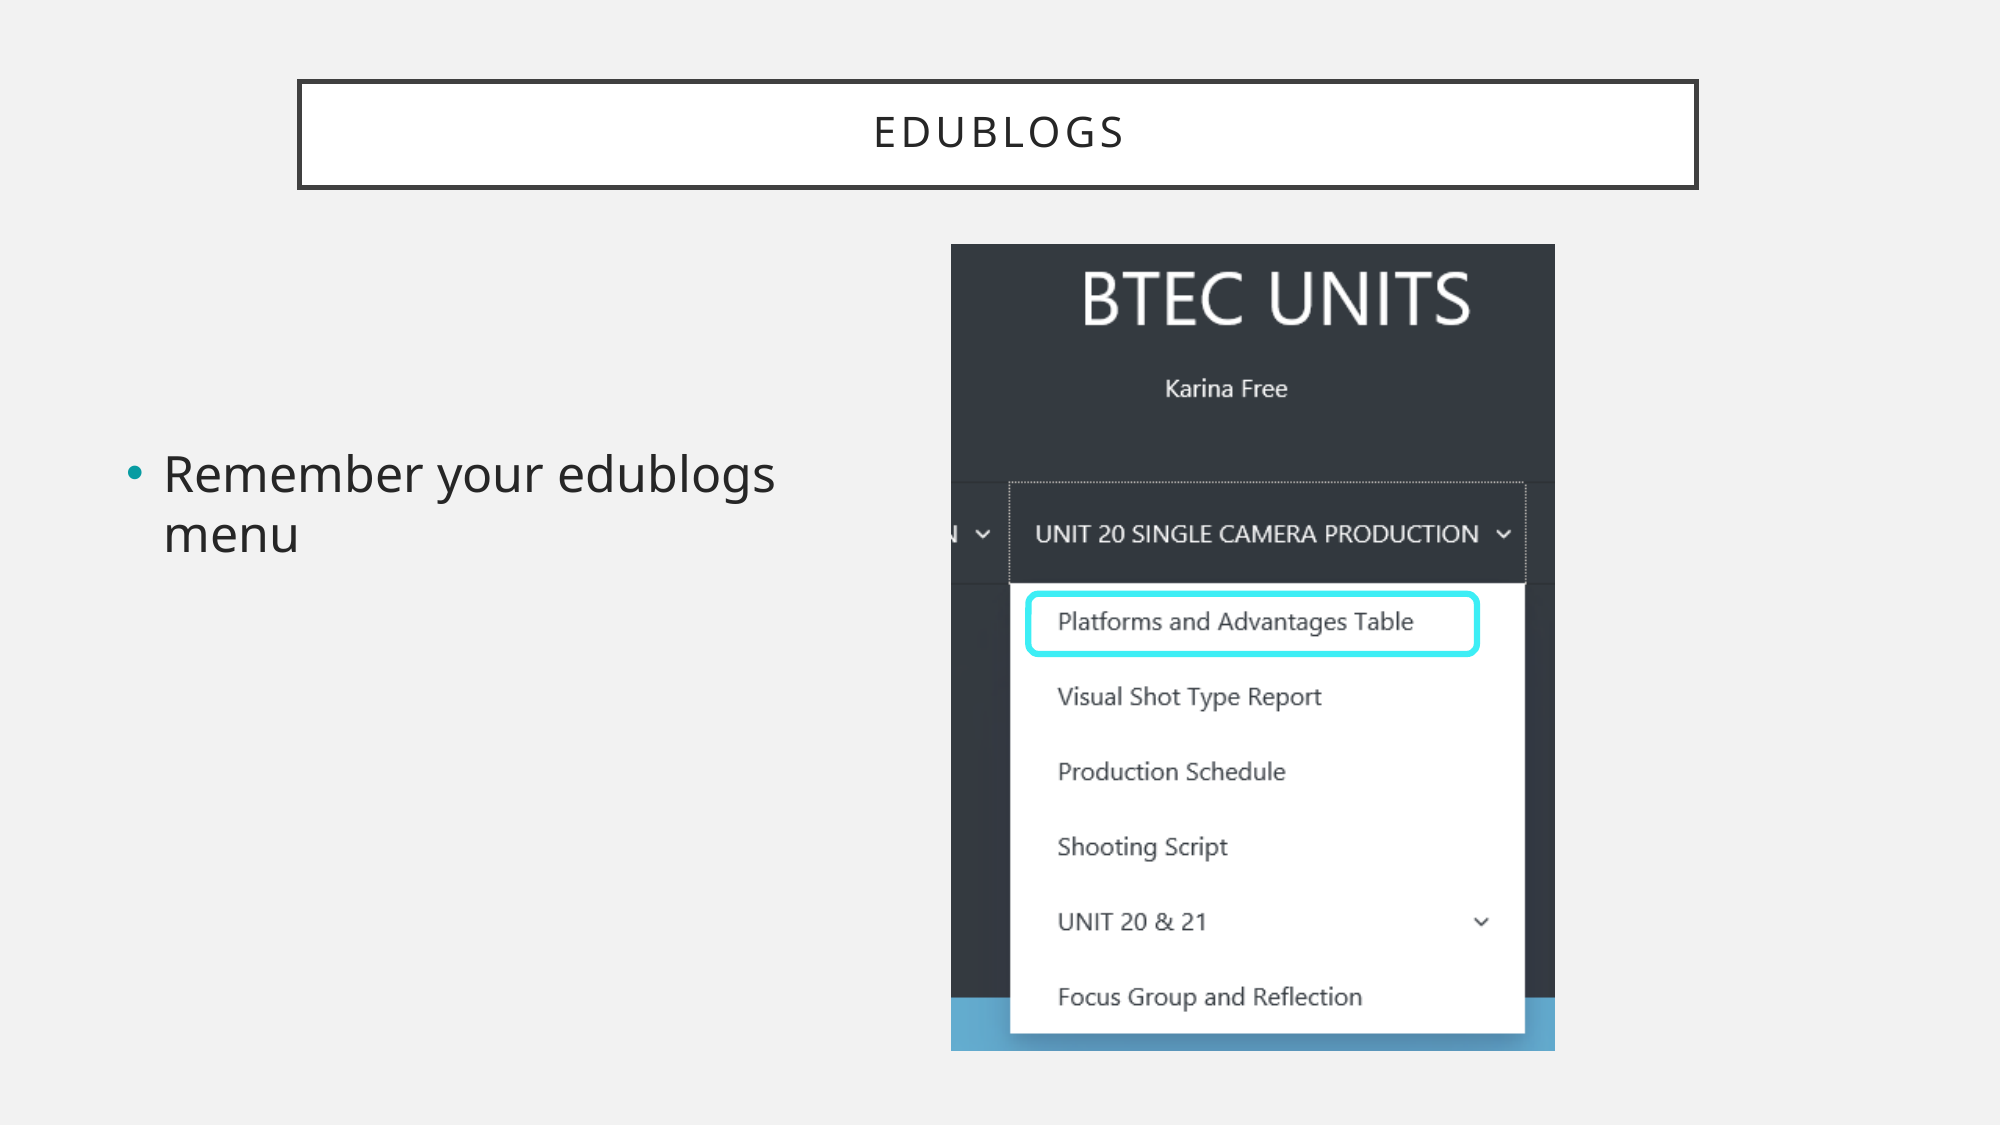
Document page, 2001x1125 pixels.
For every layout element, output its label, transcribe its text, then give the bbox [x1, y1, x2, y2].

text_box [950, 244, 1555, 1051]
title edublogs [297, 79, 1699, 190]
list Remember your edublogs menu [111, 435, 852, 705]
